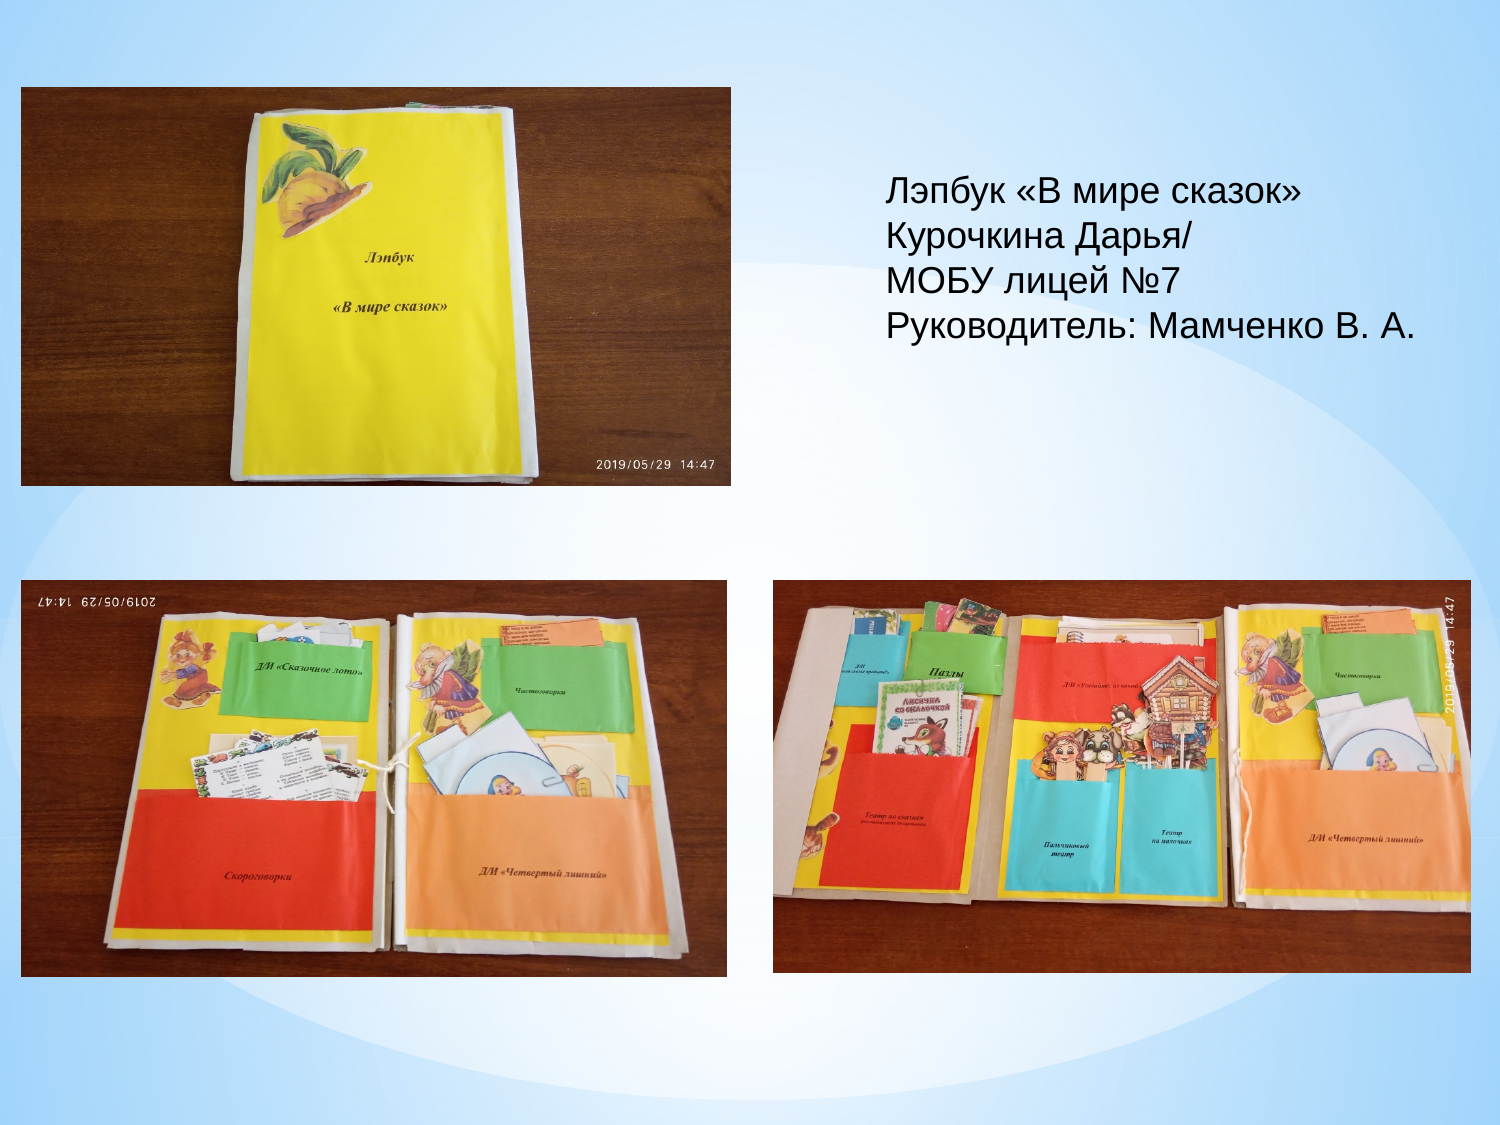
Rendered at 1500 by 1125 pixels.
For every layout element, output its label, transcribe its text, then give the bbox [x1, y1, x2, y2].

text_box Лэпбук «В мире сказок» Курочкина Дарья/ МОБУ лицей №7 Руководитель: Мамченко В. А. [870, 113, 1432, 354]
picture [21, 579, 727, 977]
picture [21, 87, 731, 487]
picture [773, 579, 1471, 973]
